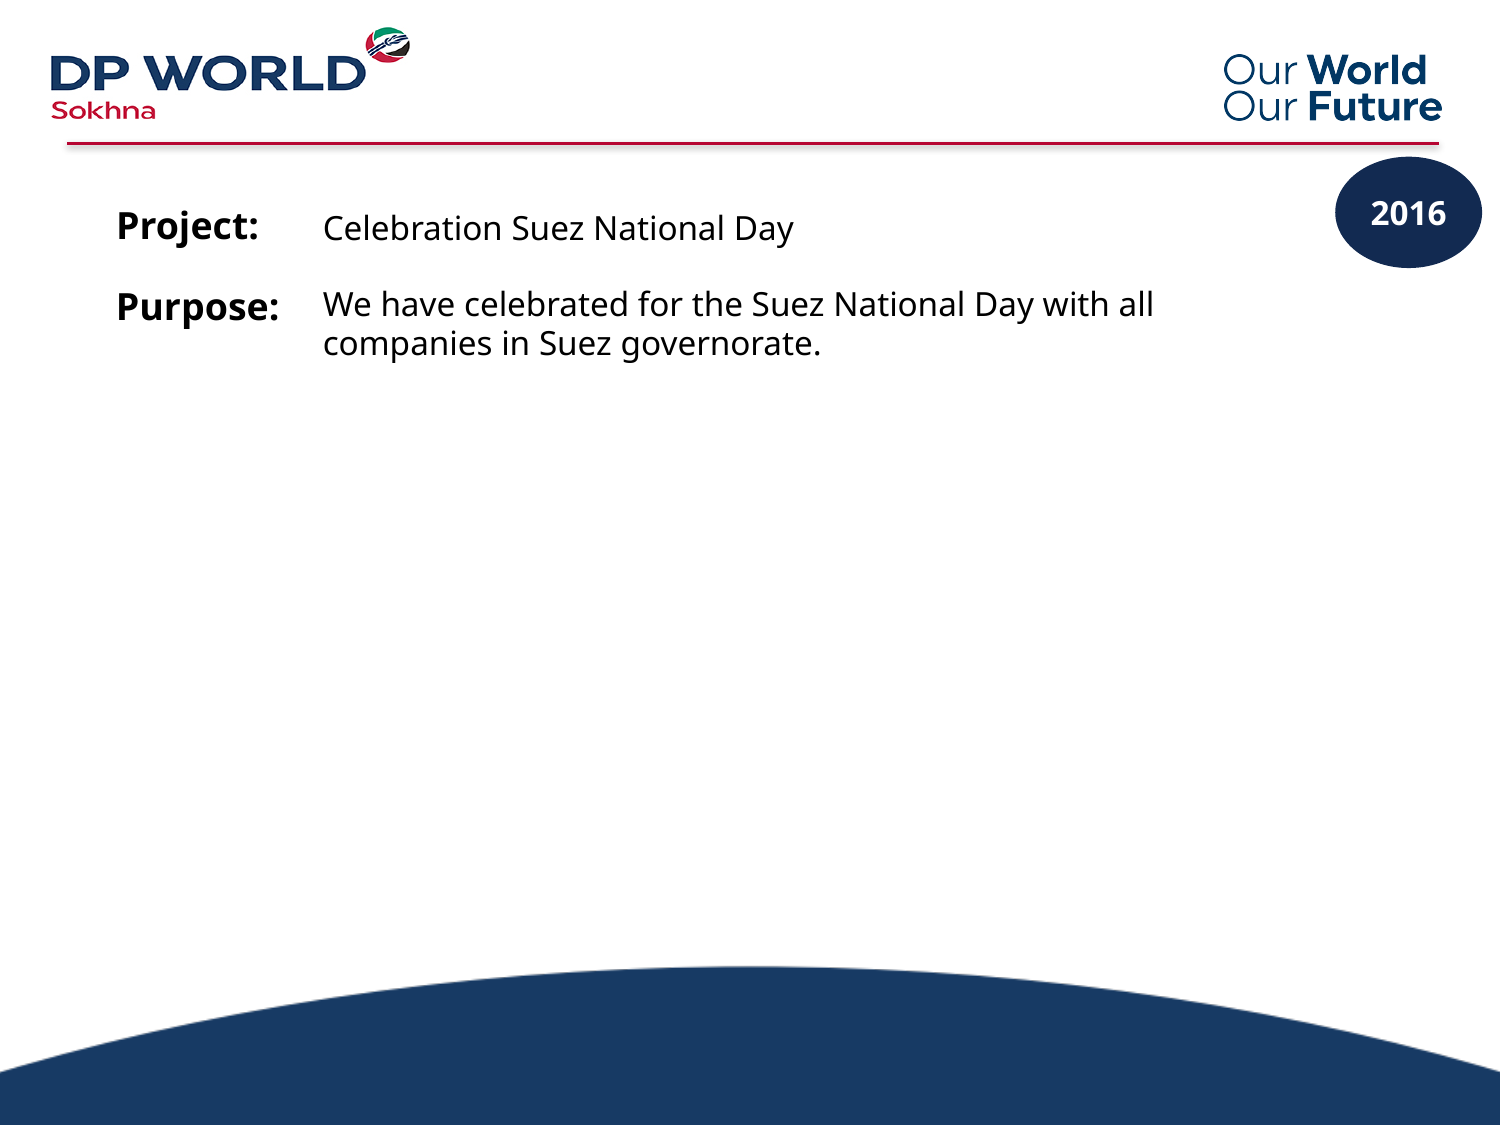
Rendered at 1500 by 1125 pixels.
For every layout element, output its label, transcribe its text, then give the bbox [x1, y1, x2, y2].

text_box We have celebrated for the Suez National Day with all companies in Suez governorate. [308, 275, 1252, 370]
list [51, 27, 423, 133]
text_box Purpose: [101, 275, 308, 336]
text_box 2016 [1333, 154, 1485, 271]
picture [1224, 54, 1442, 121]
text_box Project: [101, 195, 291, 255]
text_box Celebration Suez National Day [308, 200, 1252, 255]
